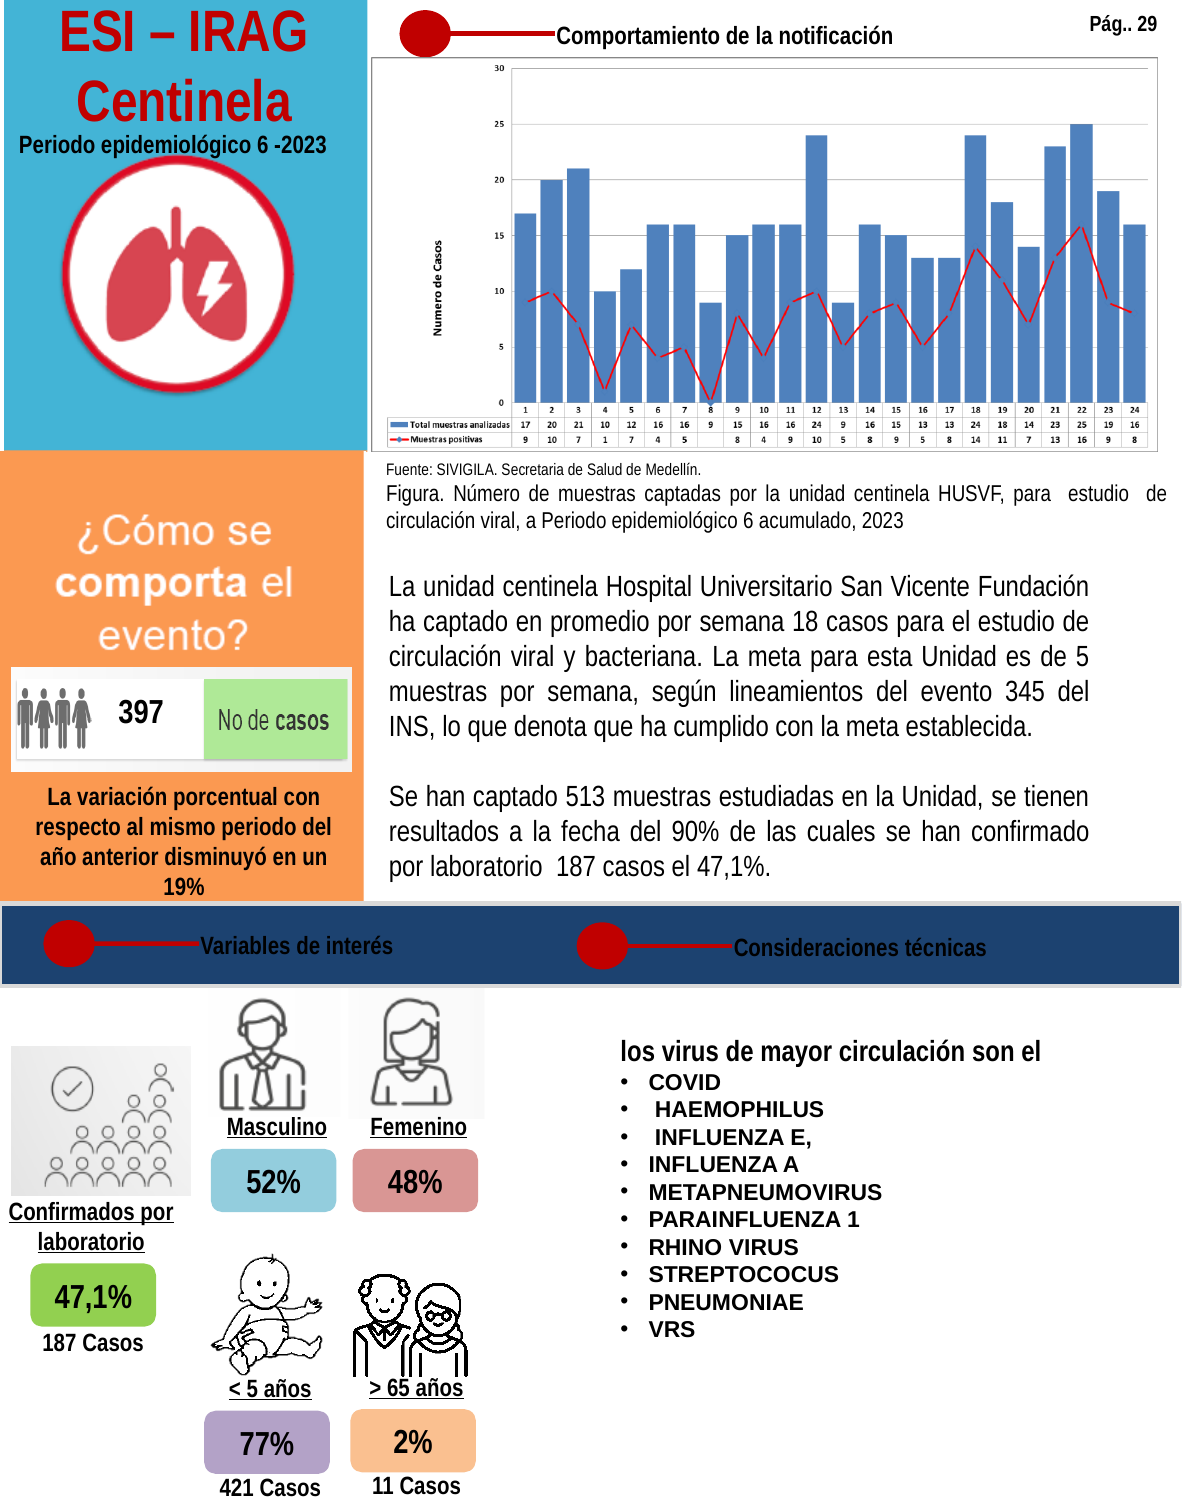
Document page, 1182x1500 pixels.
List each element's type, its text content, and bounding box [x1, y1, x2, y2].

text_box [0, 1188, 195, 1365]
picture [371, 57, 1158, 452]
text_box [172, 1103, 312, 1245]
picture [348, 988, 485, 1103]
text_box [315, 1363, 518, 1500]
text_box Fuente: SIVIGILA. Secretaria de Salud de Medellín. Figura. Número de muestras captadas por la unidad centinela HUSVF, para estudio de circulación viral, a Periodo epidemiológico 6 acumulado, 2023 [371, 451, 1182, 569]
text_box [169, 1364, 312, 1500]
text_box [317, 1103, 520, 1248]
picture [199, 1247, 337, 1364]
picture [11, 1046, 191, 1188]
text_box los virus de mayor circulación son el COVID HAEMOPHILUS INFLUENZA E, INFLUENZA A METAPNEUMOVIRUS PARAINFLUENZA 1 RHINO VIRUS STREPTOCOCUS PNEUMONIAE VRS [605, 1025, 1061, 1350]
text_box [401, 12, 968, 56]
text_box La unidad centinela Hospital Universitario San Vicente Fundación ha captado en promedio por semana 18 casos para el estudio de circulación viral y bacteriana. La meta para esta Unidad es de 5 muestras por semana, según lineamientos del evento 345 del INS, lo que denota que ha cumplido con la meta establecida. Se han captado 513 muestras estudiadas en la Unidad, se tienen resultados a la fecha del 90% de las cuales se han confirmado por laboratorio 187 casos el 47,1%. [374, 560, 1105, 890]
picture [0, 0, 368, 901]
picture [343, 1262, 469, 1363]
text_box Pág.. 29 [1074, 2, 1182, 43]
picture [207, 988, 341, 1117]
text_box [45, 921, 612, 968]
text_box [11, 666, 352, 772]
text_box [578, 924, 1145, 971]
text_box [0, 901, 1182, 988]
